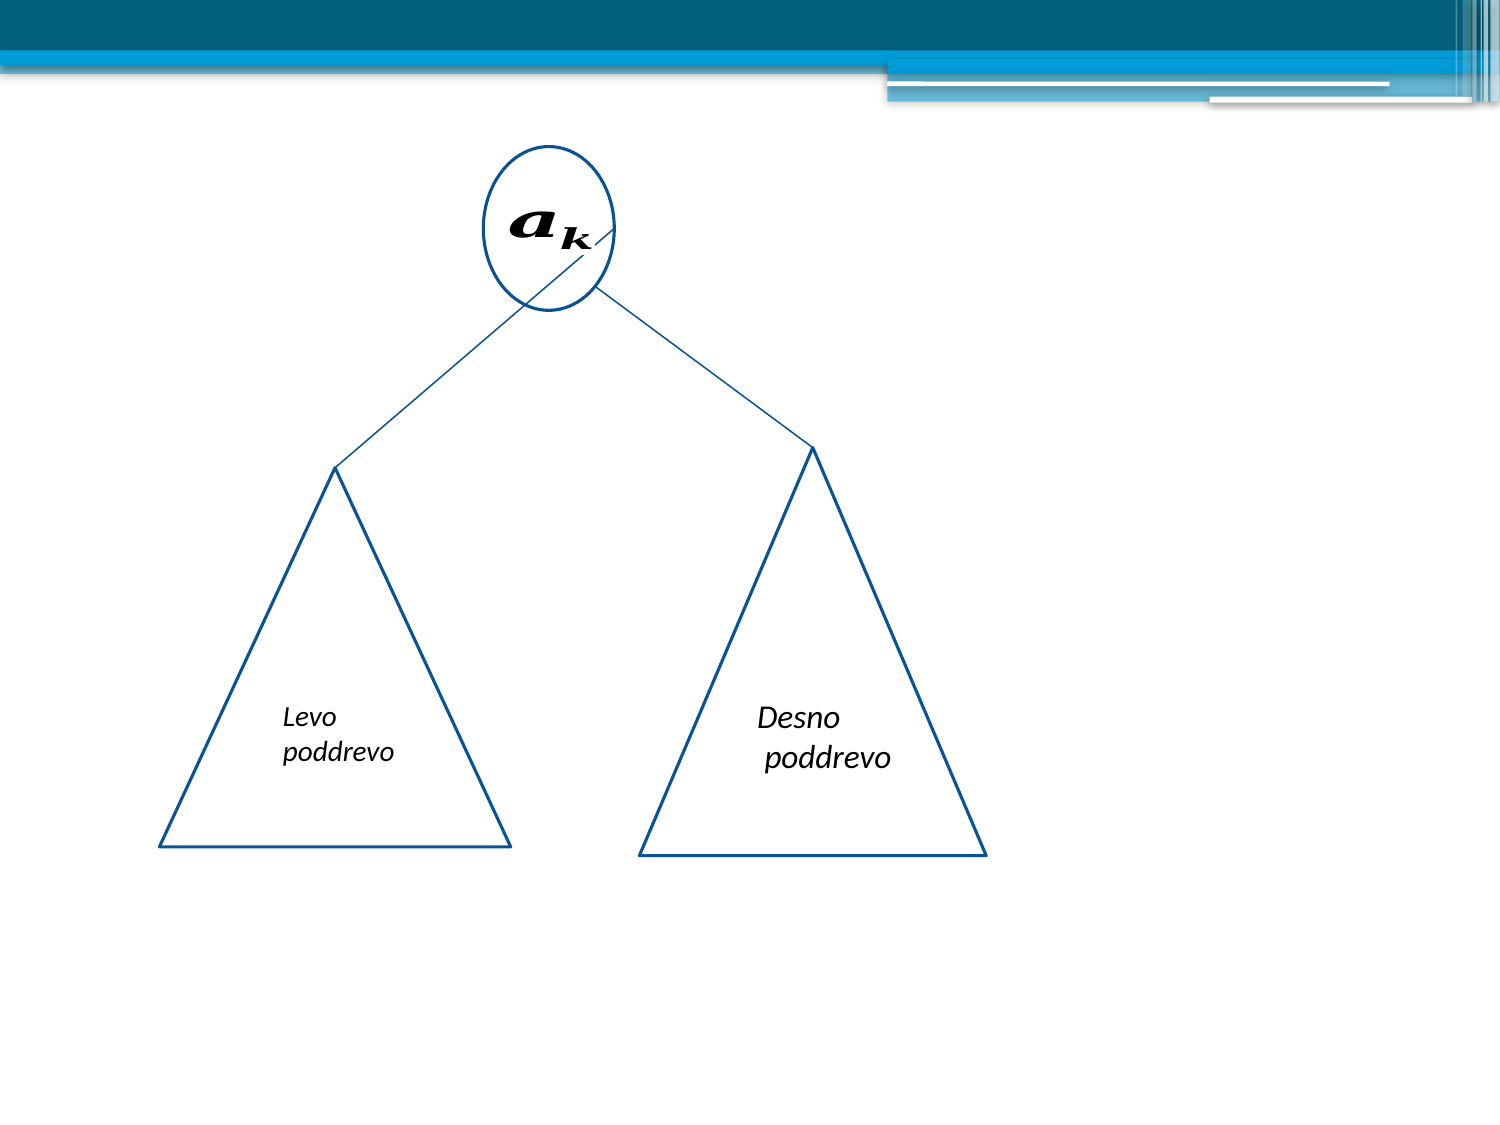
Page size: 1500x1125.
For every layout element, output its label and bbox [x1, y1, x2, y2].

text_box [159, 146, 987, 926]
